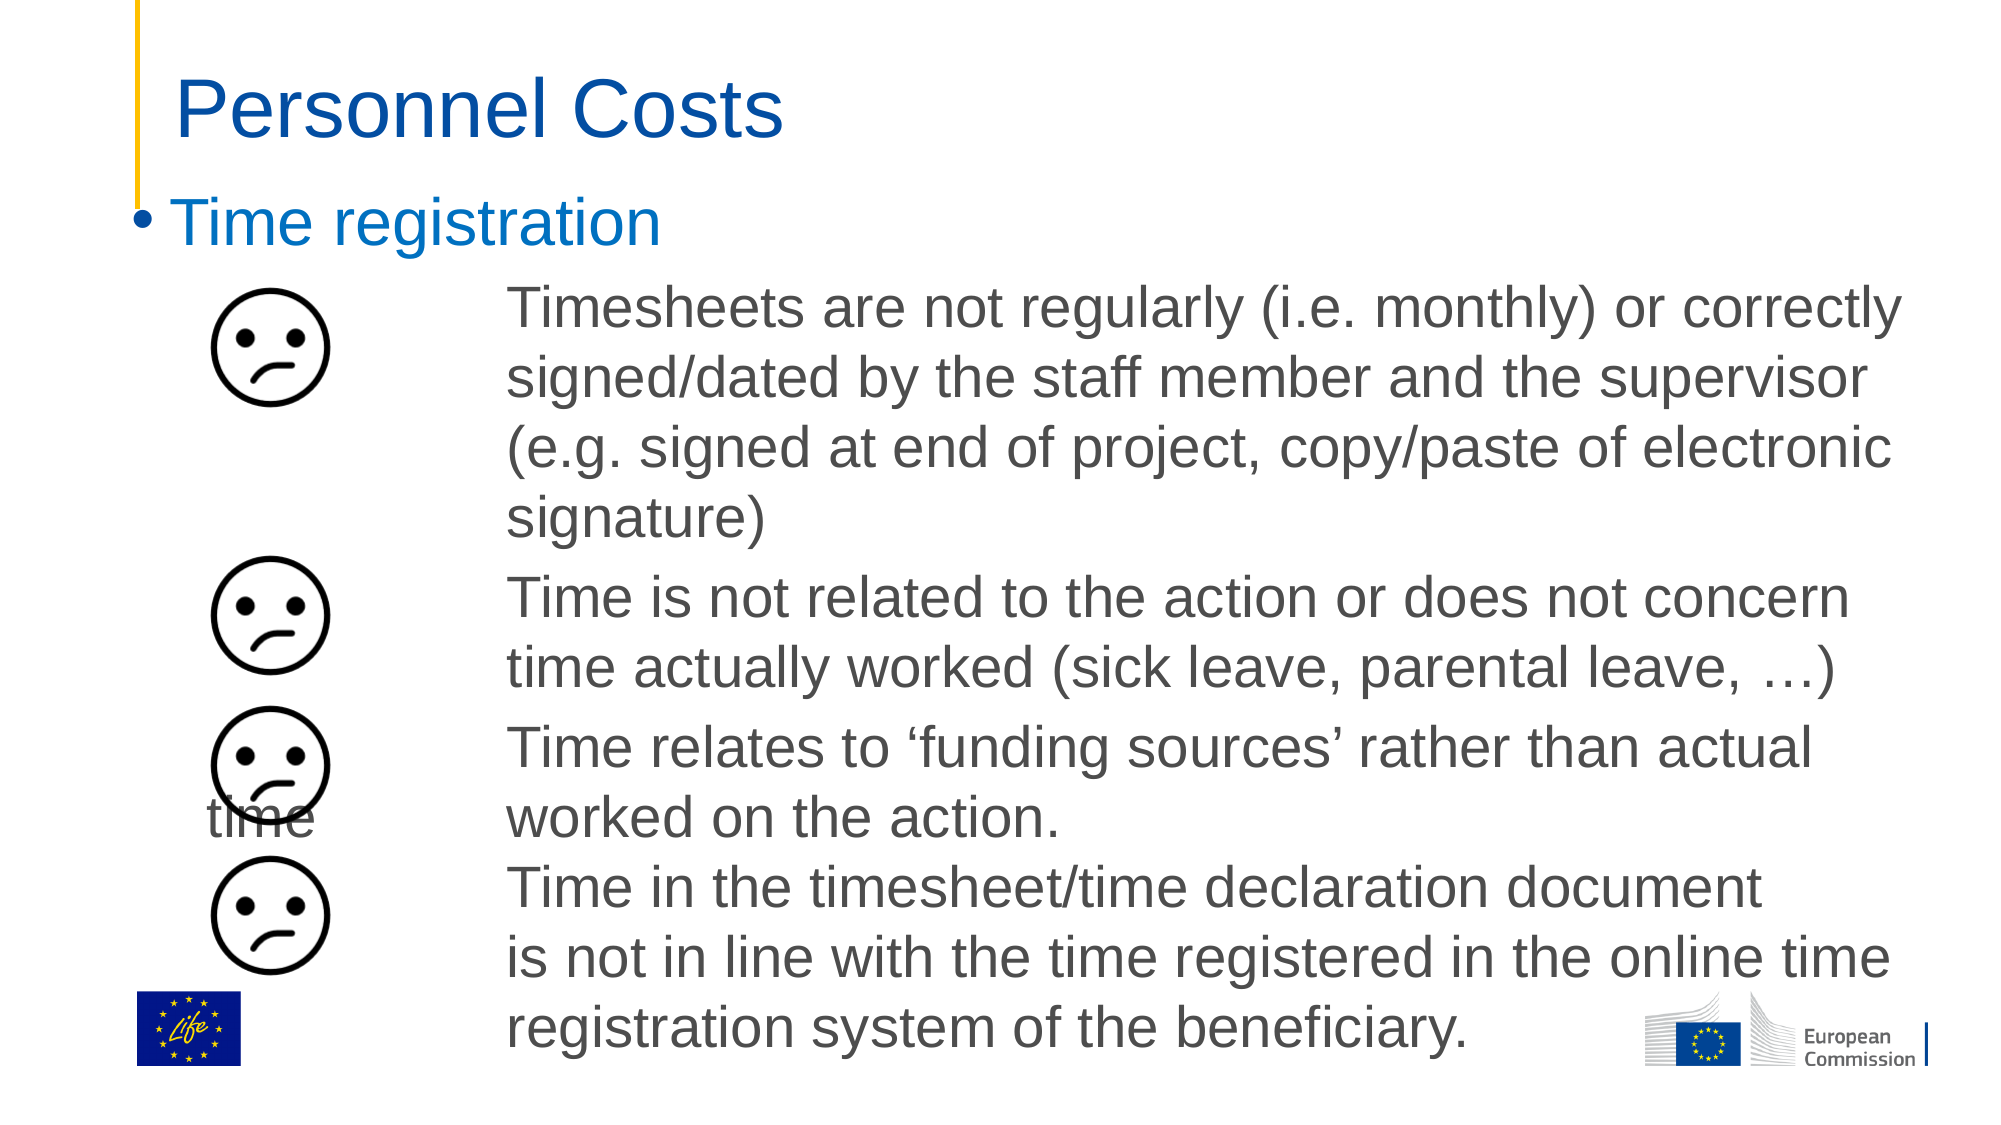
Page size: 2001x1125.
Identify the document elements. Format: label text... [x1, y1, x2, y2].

picture [194, 540, 346, 991]
list Time registration Timesheets are not regularly (i.e. monthly) or correctly signed/dated by the staff member and the supervisor (e.g. signed at end of project, copy/paste of electronic signature) Time is not related to the action or does not concern time actually worked (sick leave, parental leave, …) Time relates to ‘funding sources’ rather than actual time worked on the action. Time in the timesheet/time declaration document is not in line with the time registered in the online time registration system of the beneficiary. [116, 170, 1927, 1054]
picture [1645, 991, 1928, 1066]
picture [137, 1054, 241, 1066]
picture [194, 272, 346, 423]
title Personnel Costs [159, 50, 1885, 156]
